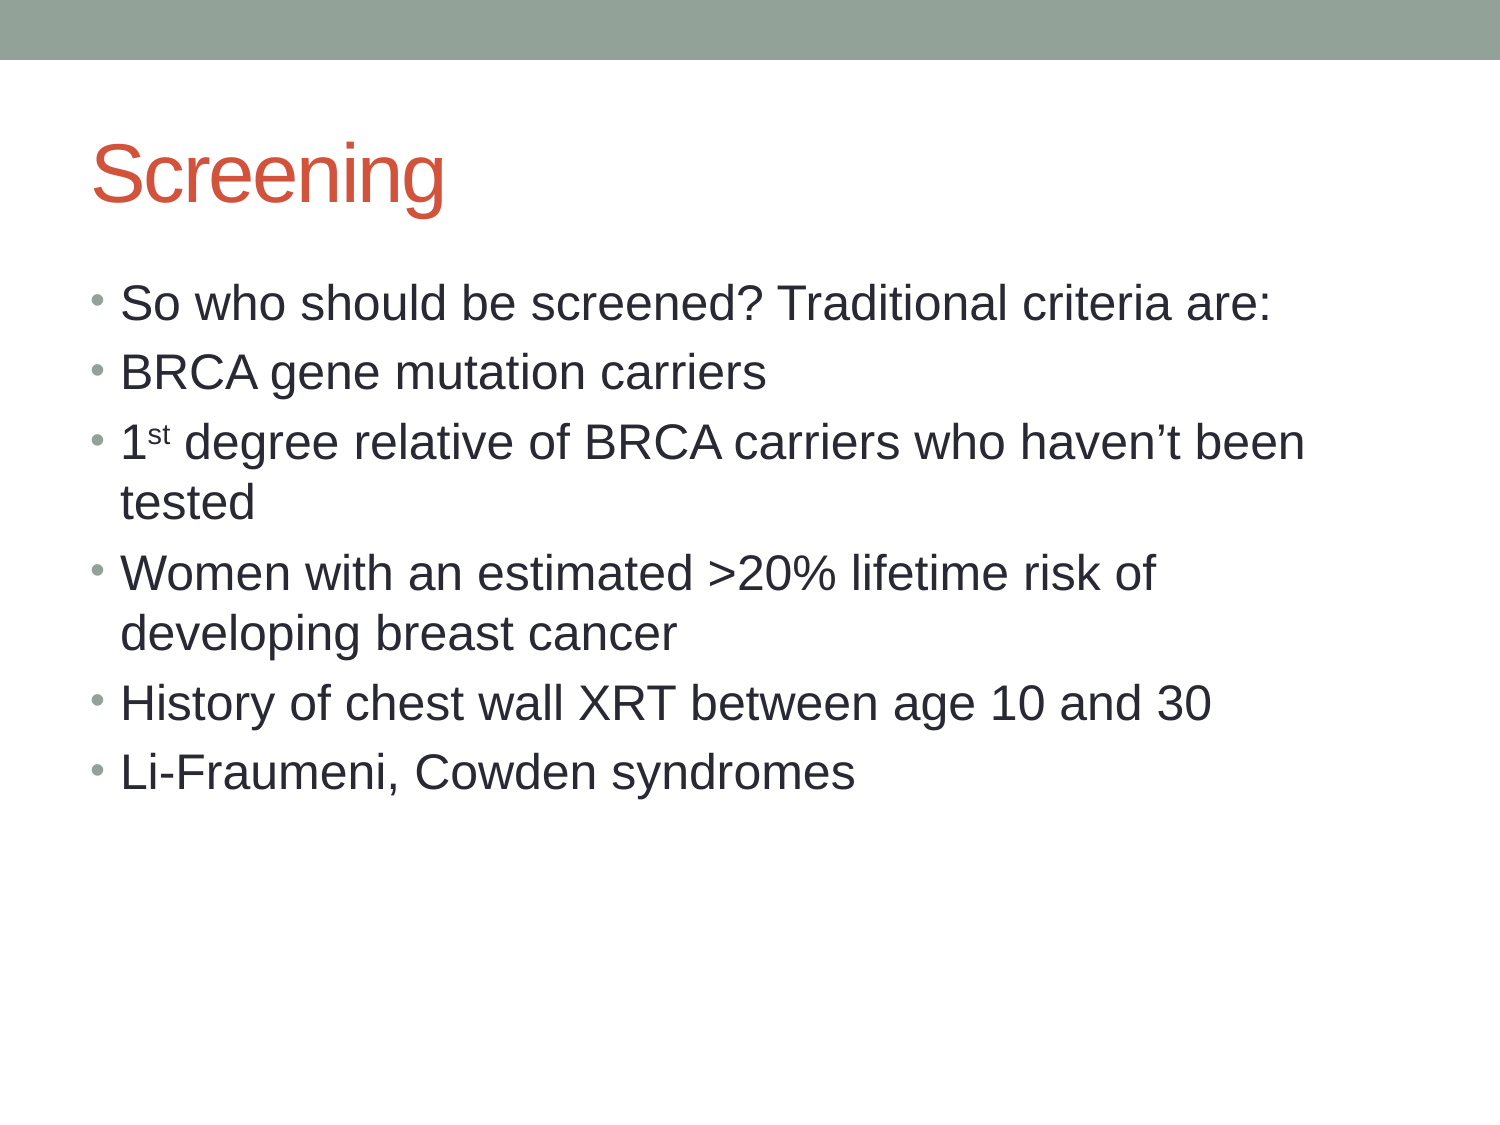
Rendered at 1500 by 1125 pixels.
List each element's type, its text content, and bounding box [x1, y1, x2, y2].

list So who should be screened? Traditional criteria are: BRCA gene mutation carriers 1st degree relative of BRCA carriers who haven’t been tested Women with an estimated >20% lifetime risk of developing breast cancer History of chest wall XRT between age 10 and 30 Li-Fraumeni, Cowden syndromes [75, 262, 1425, 1063]
title Screening [75, 87, 1425, 250]
